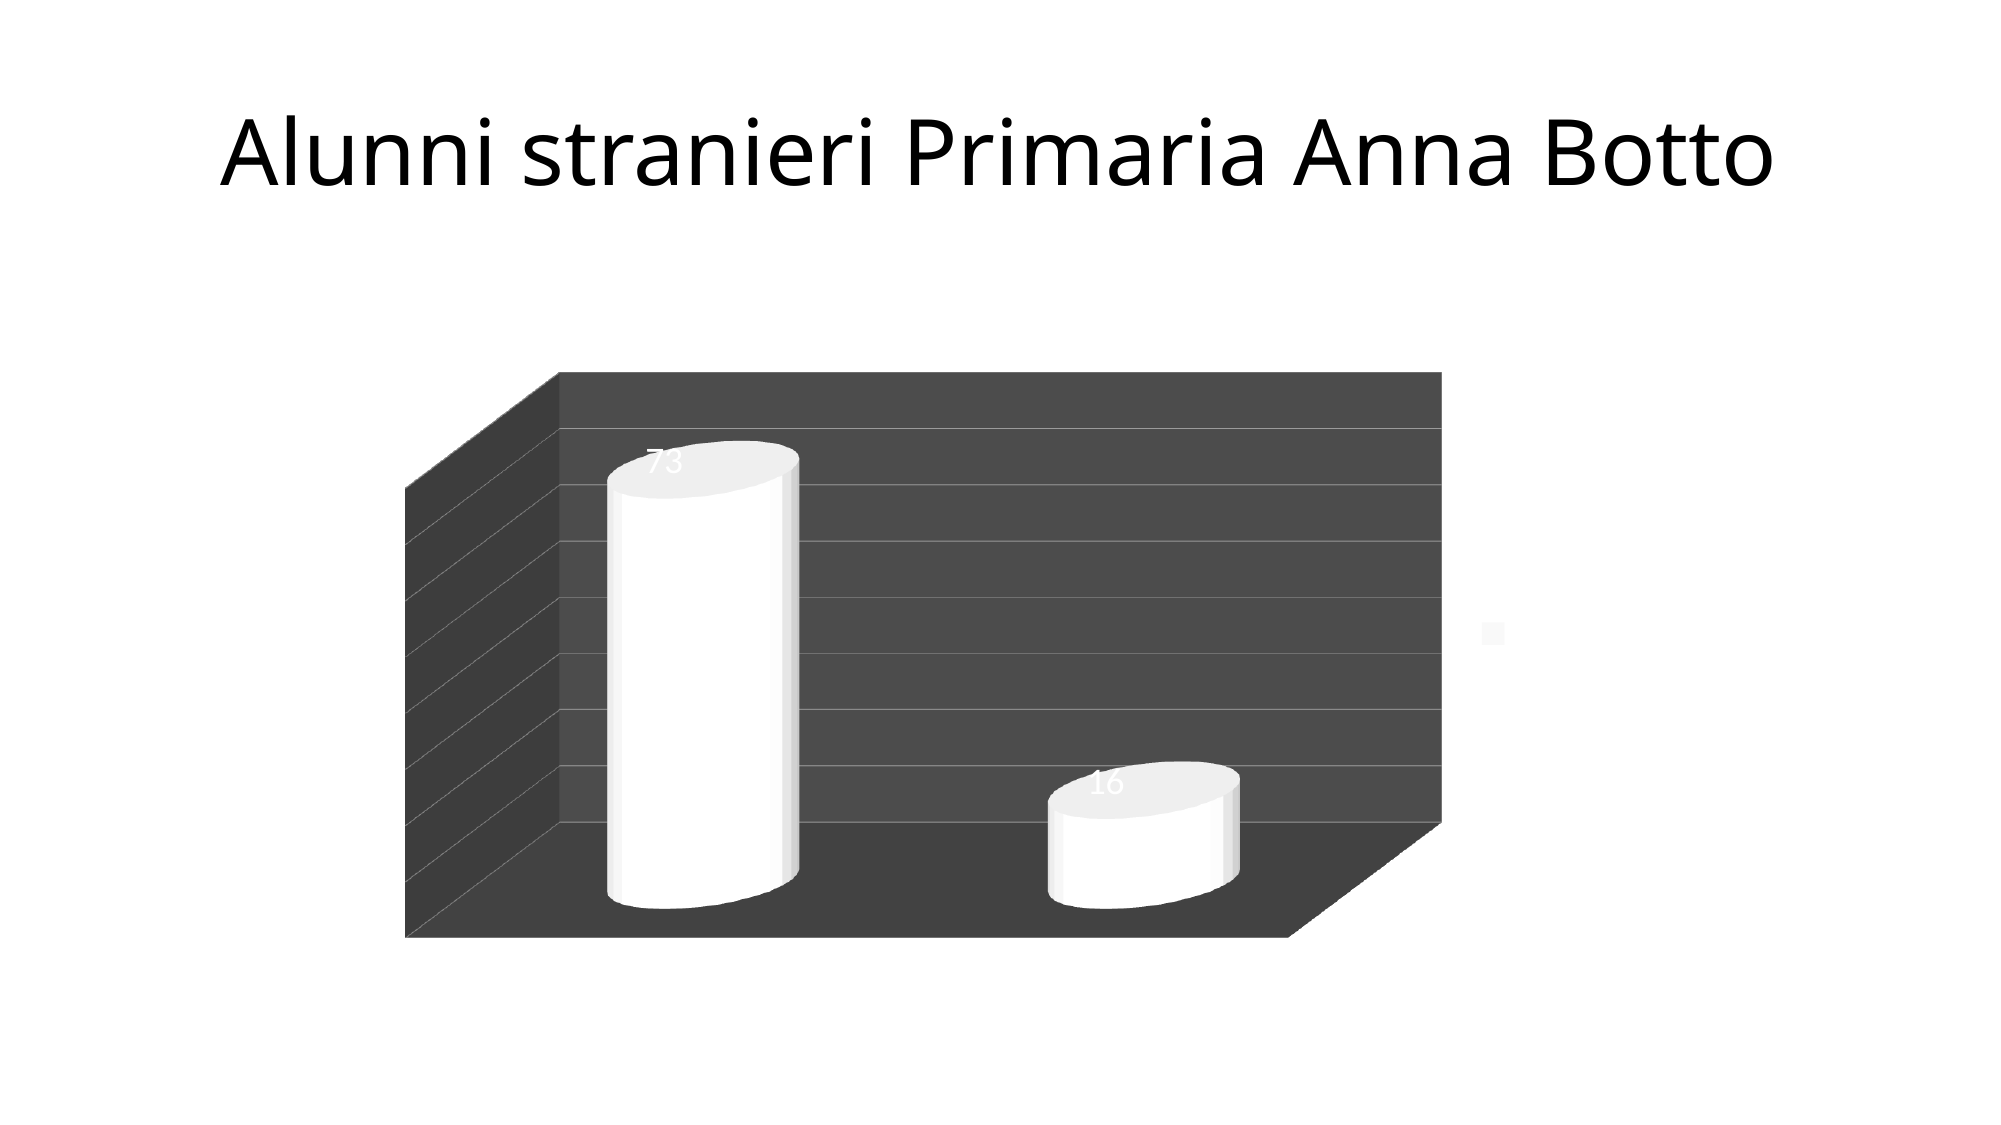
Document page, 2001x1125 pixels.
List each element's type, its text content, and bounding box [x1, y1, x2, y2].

title Alunni stranieri Primaria Anna Botto [137, 59, 1863, 252]
chart [324, 262, 1675, 1005]
